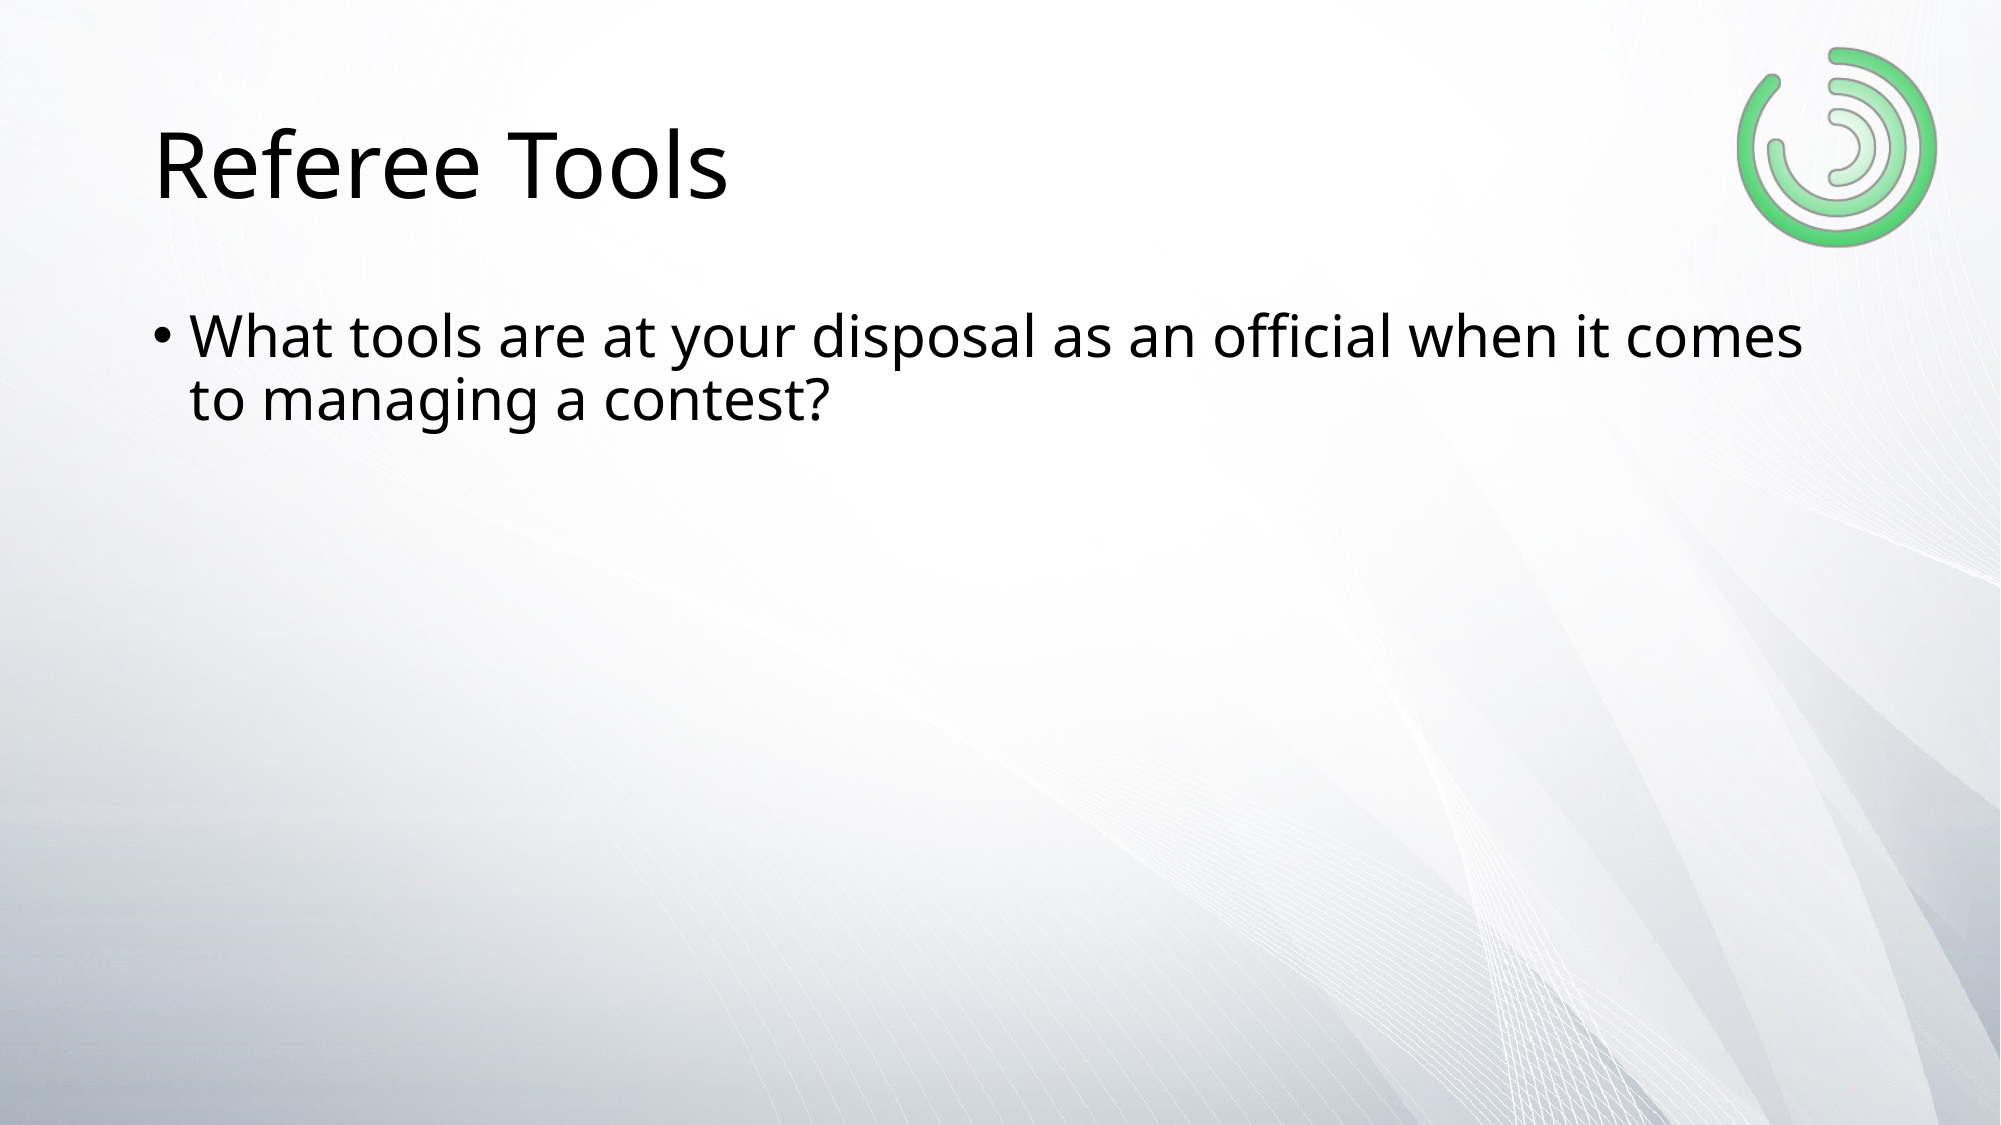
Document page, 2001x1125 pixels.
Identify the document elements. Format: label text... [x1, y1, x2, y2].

list What tools are at your disposal as an official when it comes to managing a contest? [137, 299, 1863, 1014]
title Referee Tools [137, 59, 1863, 278]
picture [0, 0, 2001, 1125]
